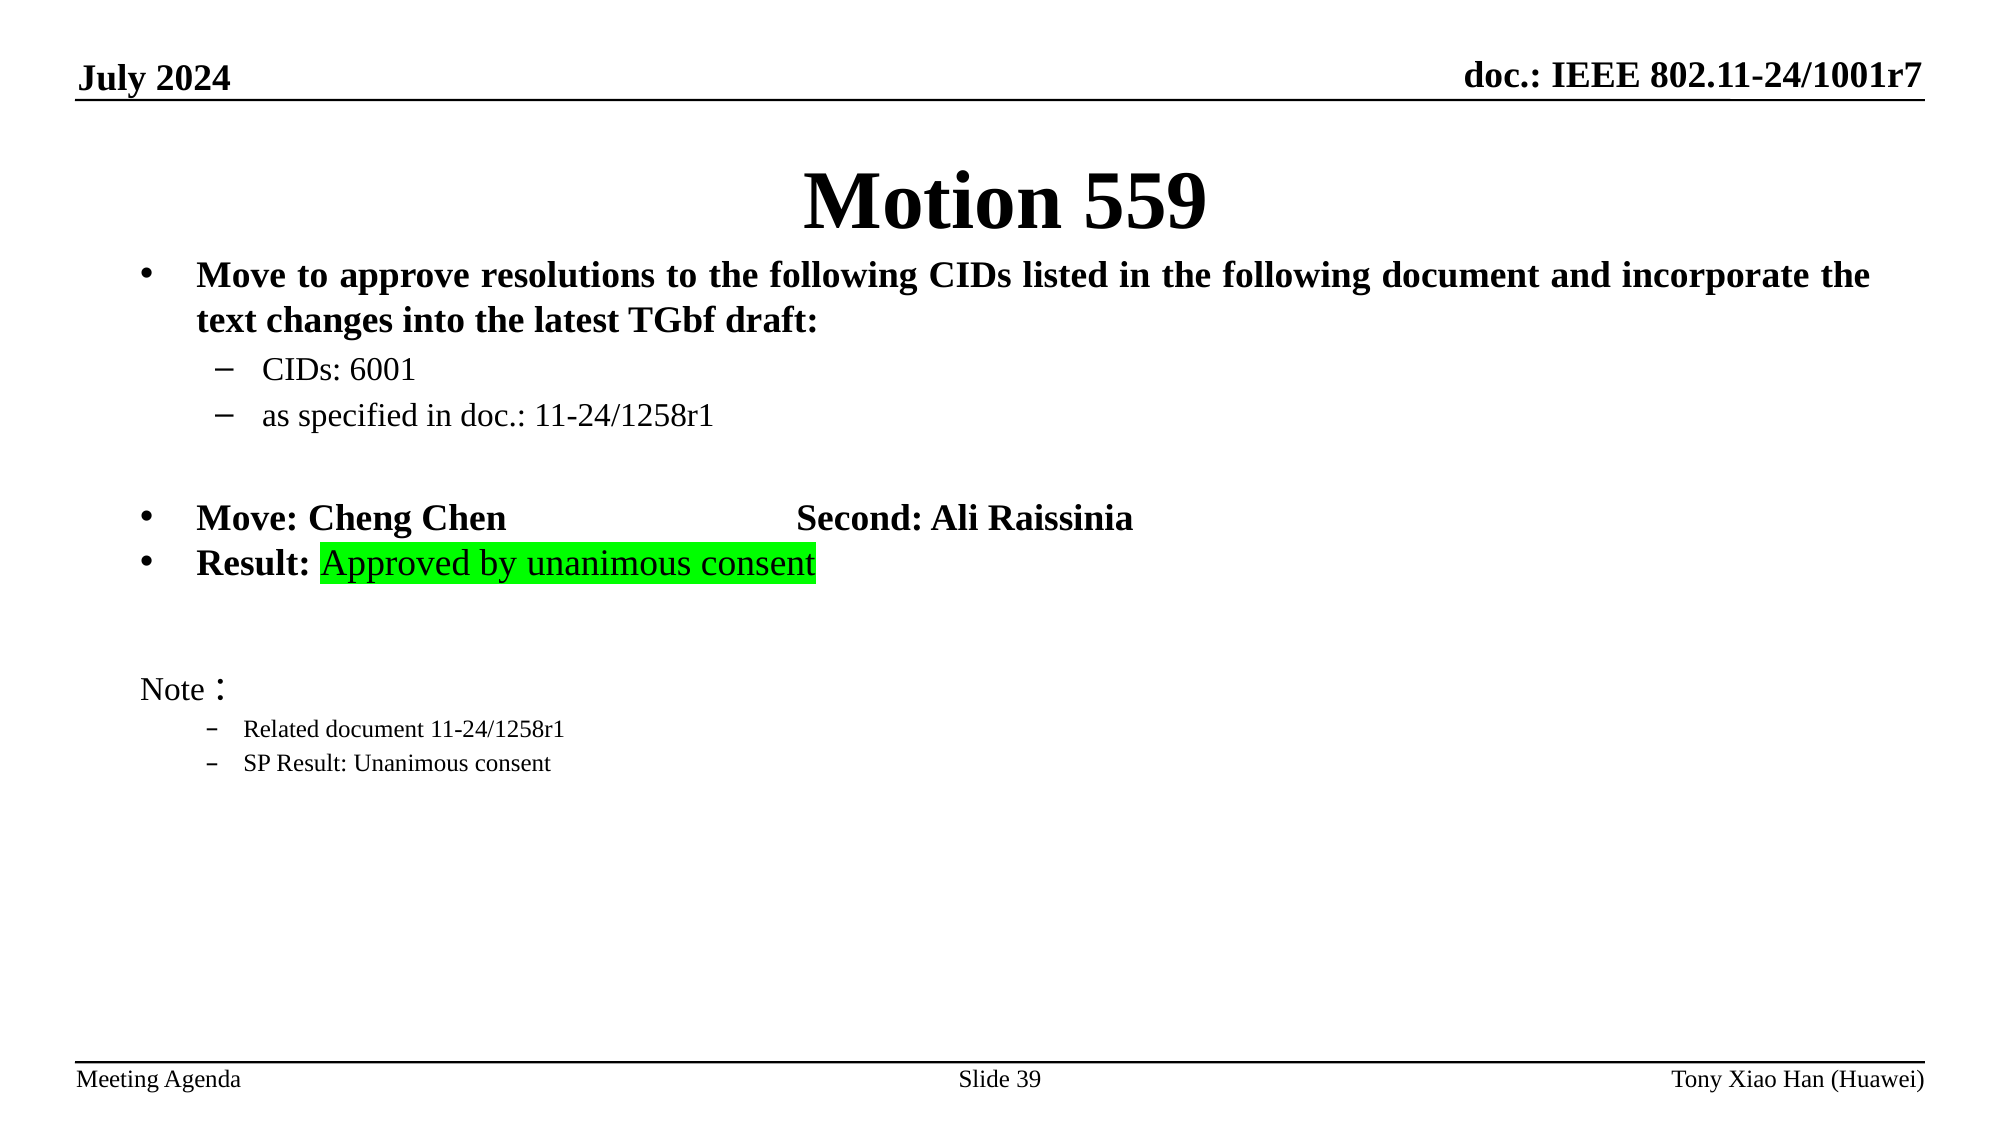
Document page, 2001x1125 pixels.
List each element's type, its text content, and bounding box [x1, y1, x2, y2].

text_box Motion 559 [368, 137, 1644, 212]
text_box Move to approve resolutions to the following CIDs listed in the following document and incorporate the text changes into the latest TGbf draft: CIDs: 6001 as specified in doc.: 11-24/1258r1 Move: Cheng Chen Second: Ali Raissinia Result: Approved by unanimous consent Note： Related document 11-24/1258r1 SP Result: Unanimous consent [125, 212, 1888, 988]
